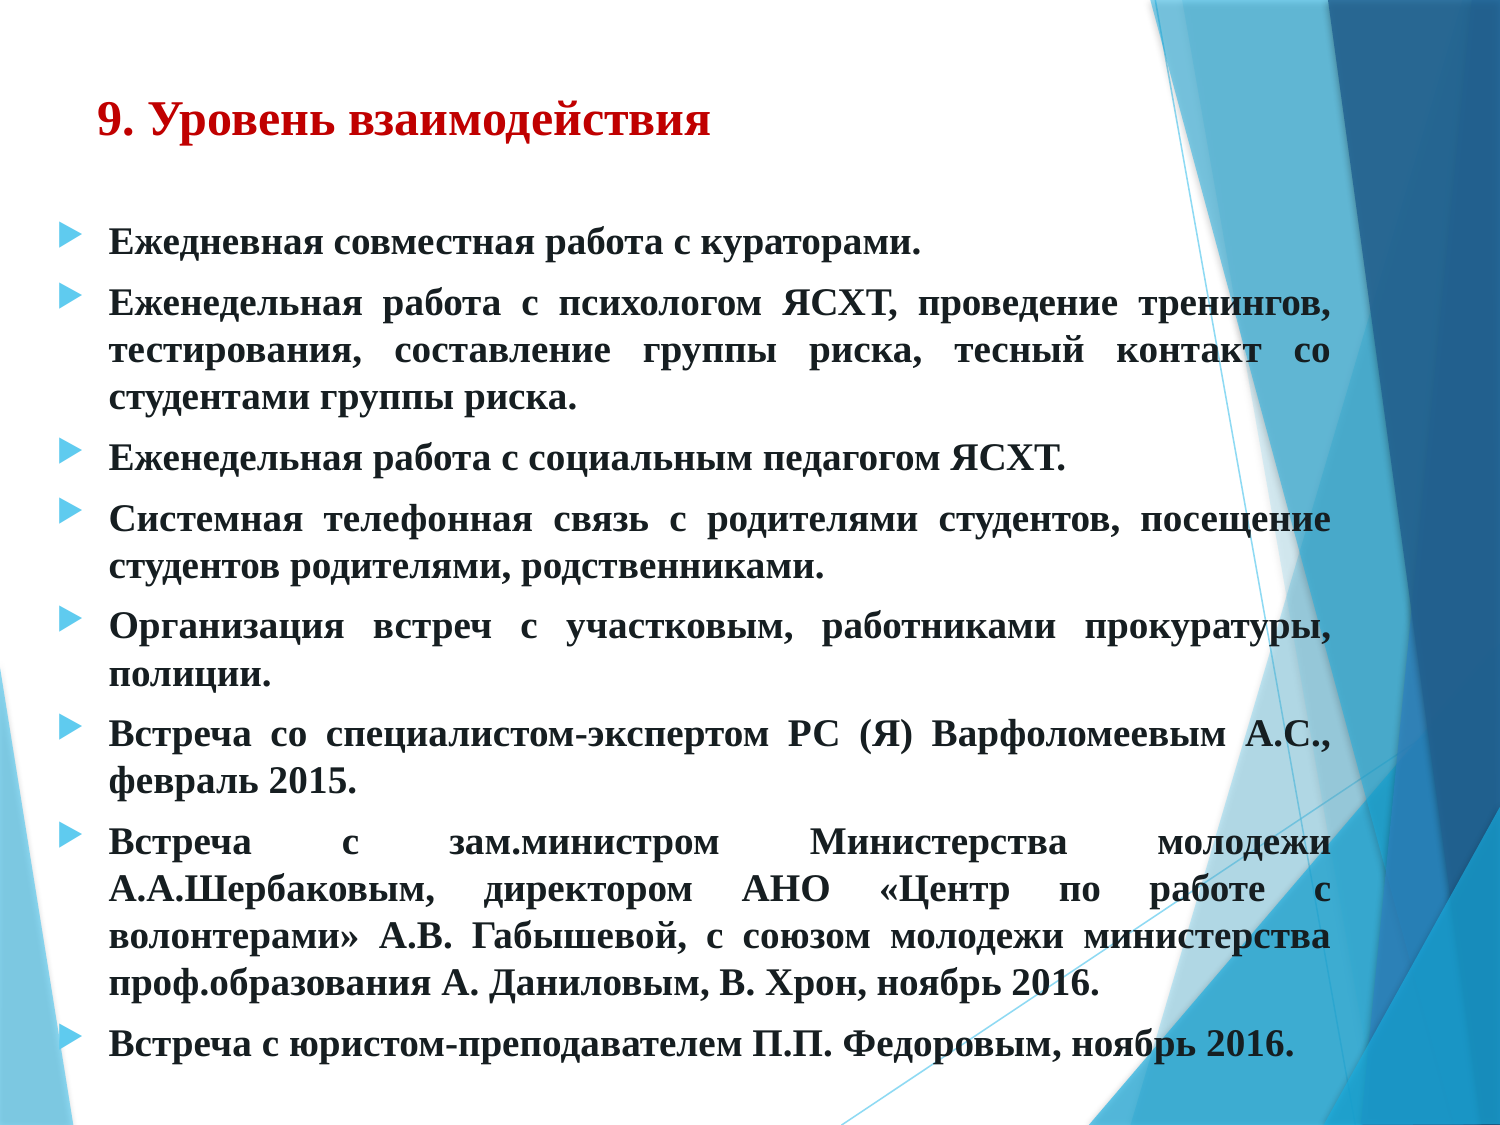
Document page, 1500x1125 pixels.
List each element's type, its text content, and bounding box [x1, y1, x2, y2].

title 9. Уровень взаимодействия [82, 78, 1272, 187]
list Ежедневная совместная работа с кураторами. Еженедельная работа с психологом ЯСХТ, проведение тренингов, тестирования, составление группы риска, тесный контакт со студентами группы риска. Еженедельная работа с социальным педагогом ЯСХТ. Системная телефонная связь с родителями студентов, посещение студентов родителями, родственниками. Организация встреч с участковым, работниками прокуратуры, полиции. Встреча со специалистом-экспертом РС (Я) Варфоломеевым А.С., февраль 2015. Встреча с зам.министром Министерства молодежи А.А.Шербаковым, директором АНО «Центр по работе с волонтерами» А.В. Габышевой, с союзом молодежи министерства проф.образования А. Даниловым, В. Хрон, ноябрь 2016. Встреча с юристом-преподавателем П.П. Федоровым, ноябрь 2016. [41, 208, 1348, 1090]
